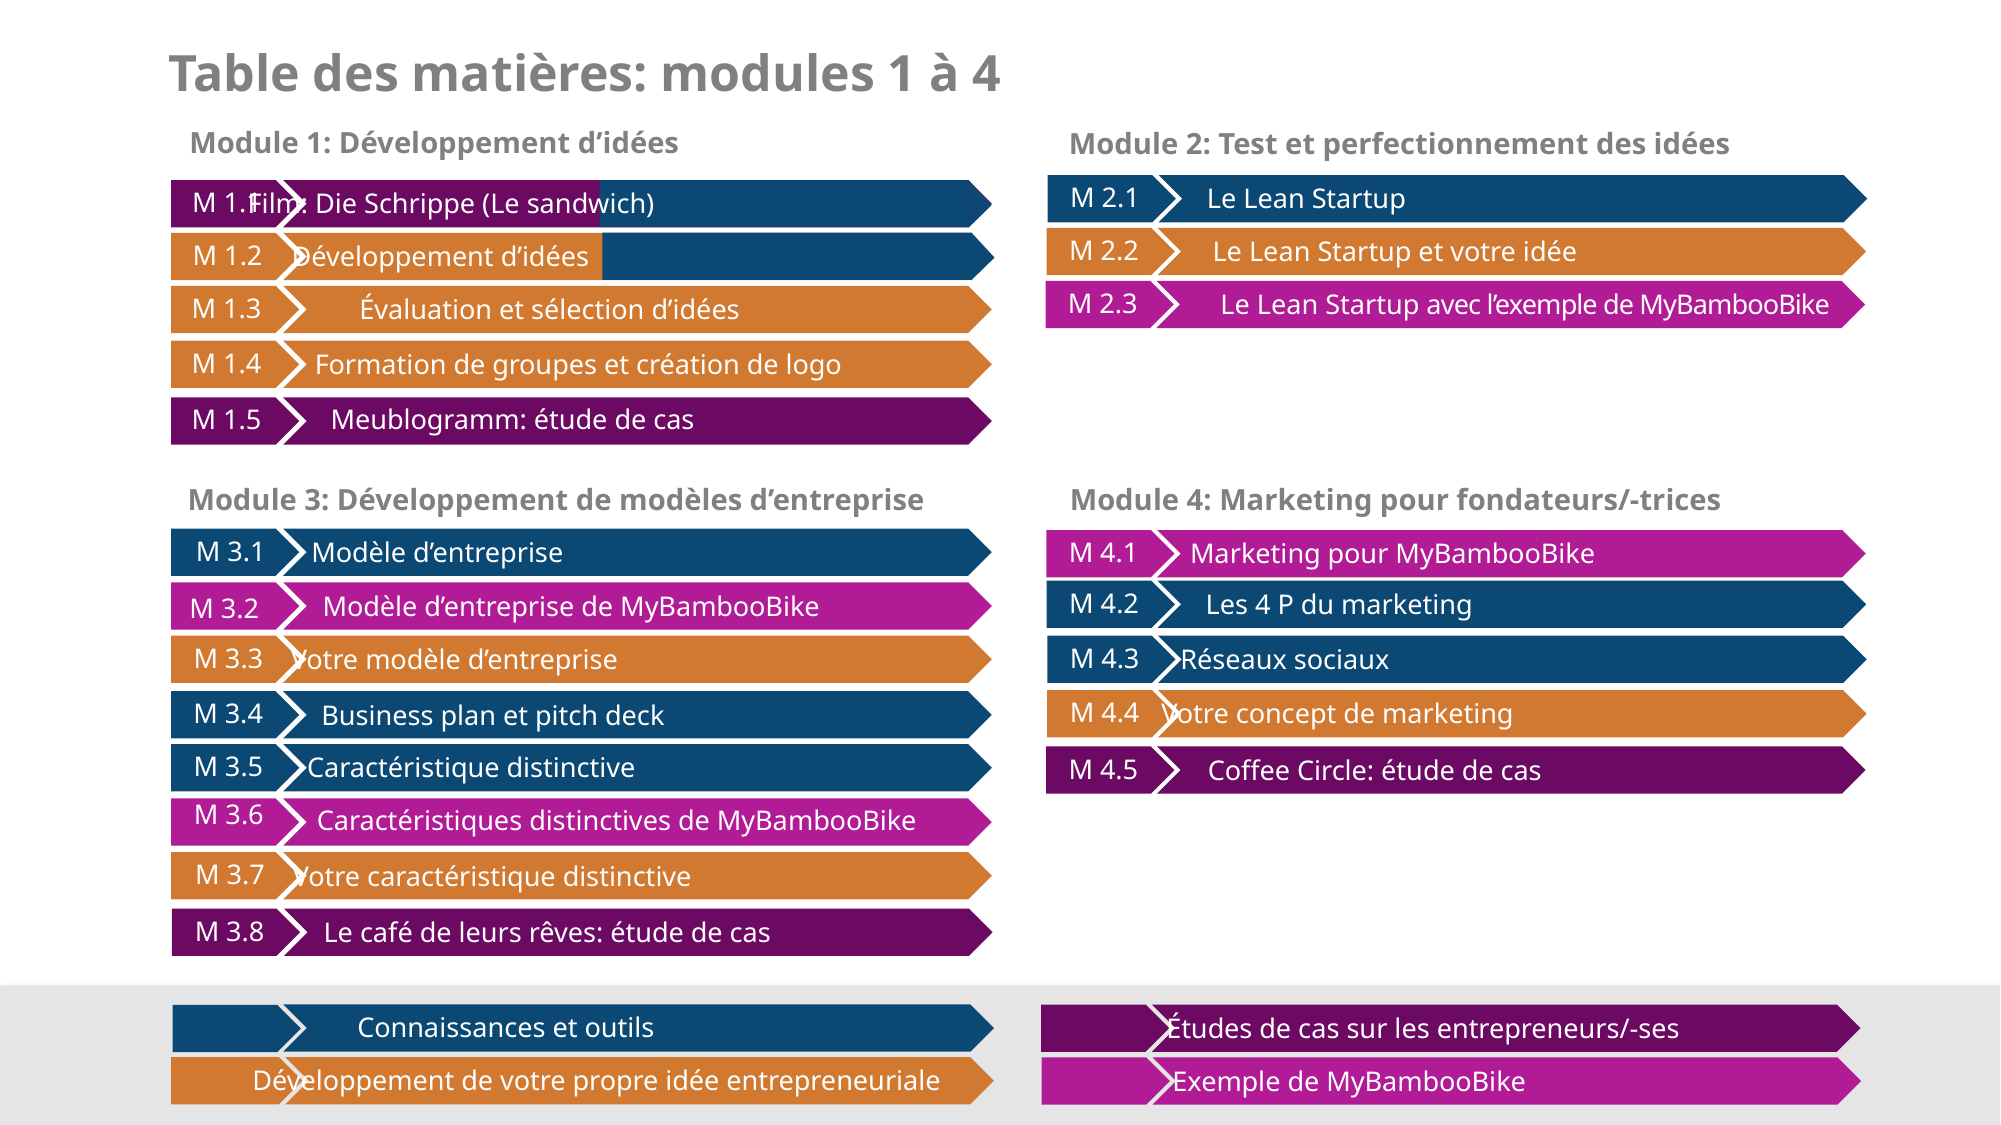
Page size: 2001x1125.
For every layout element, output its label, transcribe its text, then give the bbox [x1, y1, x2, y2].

text_box Réseaux sociaux [1165, 638, 1405, 683]
text_box M 1.4 [176, 342, 277, 387]
text_box Formation de groupes et création de logo [300, 343, 857, 388]
text_box M 2.2 [1054, 229, 1154, 274]
text_box [1046, 530, 1153, 578]
text_box [283, 528, 992, 576]
text_box [1157, 746, 1866, 794]
text_box [1047, 635, 1154, 683]
text_box [171, 528, 278, 576]
text_box Business plan et pitch deck [306, 694, 680, 739]
text_box [1154, 533, 1175, 575]
text_box [283, 582, 992, 630]
text_box Modèle d’entreprise de MyBambooBike [307, 585, 835, 630]
text_box M 3.8 [180, 910, 280, 955]
text_box [171, 285, 300, 334]
text_box Modèle d’entreprise [296, 531, 586, 576]
text_box [1845, 284, 1866, 325]
text_box [1047, 175, 1154, 223]
text_box [171, 1057, 282, 1105]
text_box M 3.6 [179, 794, 279, 839]
text_box [172, 1004, 301, 1053]
text_box [1046, 227, 1153, 276]
text_box Votre concept de marketing [1146, 693, 1529, 738]
text_box M 3.3 [178, 637, 279, 682]
text_box Votre modèle d’entreprise [276, 638, 633, 683]
text_box Caractéristiques distinctives de MyBambooBike [302, 799, 932, 844]
text_box [171, 852, 278, 900]
text_box [1153, 283, 1174, 326]
text_box [171, 691, 278, 739]
text_box [283, 1004, 994, 1052]
text_box [171, 180, 279, 228]
text_box Module 2: Test et perfectionnement des idées [1054, 119, 1747, 166]
text_box [1154, 583, 1175, 626]
text_box Les 4 P du marketing [1190, 583, 1488, 628]
text_box Coffee Circle: étude de cas [1193, 749, 1557, 794]
text_box M 3.4 [178, 693, 279, 738]
text_box [1157, 530, 1866, 578]
text_box Caractéristique distinctive [292, 747, 650, 792]
text_box Développement de votre propre idée entrepreneuriale [237, 1060, 956, 1104]
text_box [1156, 280, 1844, 329]
text_box M 1.2 [177, 234, 278, 279]
text_box Film: Die Schrippe (Le sandwich) [232, 183, 669, 228]
text_box [283, 340, 992, 388]
text_box M 3.2 [174, 587, 275, 632]
text_box Développement d’idées [276, 235, 604, 280]
text_box M 3.7 [180, 854, 280, 899]
text_box [283, 635, 992, 683]
text_box [1157, 580, 1867, 628]
text_box Module 3: Développement de modèles d’entreprise [172, 475, 1000, 522]
text_box [283, 397, 992, 445]
text_box [279, 694, 300, 736]
text_box Le Lean Startup et votre idée [1197, 230, 1600, 275]
text_box [1046, 746, 1153, 794]
text_box [1041, 1057, 1157, 1105]
text_box [1154, 749, 1175, 791]
text_box M 3.5 [178, 745, 279, 790]
text_box Études de cas sur les entrepreneurs/-ses [1151, 1007, 1695, 1052]
text_box Module 1: Développement d’idées [174, 118, 981, 166]
text_box Exemple de MyBambooBike [1157, 1060, 1541, 1105]
text_box [284, 908, 993, 956]
text_box [968, 179, 992, 228]
text_box Connaissances et outils [342, 1006, 670, 1101]
text_box Meublogramm: étude de cas [315, 398, 710, 443]
text_box M 1.1 [177, 182, 277, 226]
text_box [171, 744, 278, 792]
text_box [602, 232, 971, 280]
text_box [283, 285, 992, 334]
text_box [171, 232, 277, 281]
text_box Le café de leurs rêves: étude de cas [308, 911, 962, 956]
text_box [1151, 1004, 1861, 1052]
text_box [171, 397, 300, 445]
text_box [1046, 580, 1153, 628]
text_box [1158, 690, 1867, 738]
text_box Le Lean Startup avec l’exemple de MyBambooBike [1205, 283, 1845, 328]
text_box [283, 852, 992, 900]
text_box [280, 912, 301, 953]
text_box M 2.1 [1055, 176, 1155, 221]
text_box [171, 635, 278, 683]
text_box M 2.3 [1053, 282, 1153, 327]
text_box Évaluation et sélection d’idées [344, 288, 755, 333]
text_box [1155, 177, 1176, 220]
text_box [0, 985, 2000, 1125]
text_box [171, 582, 300, 630]
text_box Module 4: Marketing pour fondateurs/-trices [1054, 475, 1747, 522]
text_box [1047, 690, 1154, 738]
text_box M 4.2 [1054, 582, 1154, 627]
text_box [599, 180, 968, 228]
text_box M 4.3 [1054, 637, 1155, 682]
text_box [971, 232, 995, 281]
text_box [279, 747, 292, 789]
text_box M 4.1 [1053, 532, 1154, 576]
text_box [1041, 1004, 1151, 1052]
text_box [1158, 175, 1868, 223]
text_box [171, 340, 300, 388]
text_box [171, 908, 278, 956]
text_box [1045, 280, 1152, 329]
text_box M 4.5 [1053, 748, 1154, 793]
text_box Votre caractéristique distinctive [277, 855, 707, 900]
text_box [1157, 227, 1867, 276]
text_box [283, 691, 992, 739]
text_box [281, 533, 296, 571]
text_box [1158, 635, 1867, 683]
text_box Marketing pour MyBambooBike [1175, 533, 1610, 578]
text_box Le Lean Startup [1192, 178, 1421, 223]
text_box [283, 798, 992, 846]
text_box M 1.3 [176, 287, 277, 332]
text_box M 4.4 [1054, 692, 1155, 737]
text_box [285, 1057, 994, 1105]
text_box [283, 744, 992, 792]
text_box [1155, 638, 1165, 680]
text_box [171, 798, 300, 846]
text_box Table des matières: modules 1 à 4 [153, 17, 1697, 126]
text_box M 1.5 [176, 399, 277, 444]
text_box M 3.1 [181, 530, 281, 575]
text_box [1154, 230, 1175, 273]
text_box [1152, 1057, 1862, 1105]
